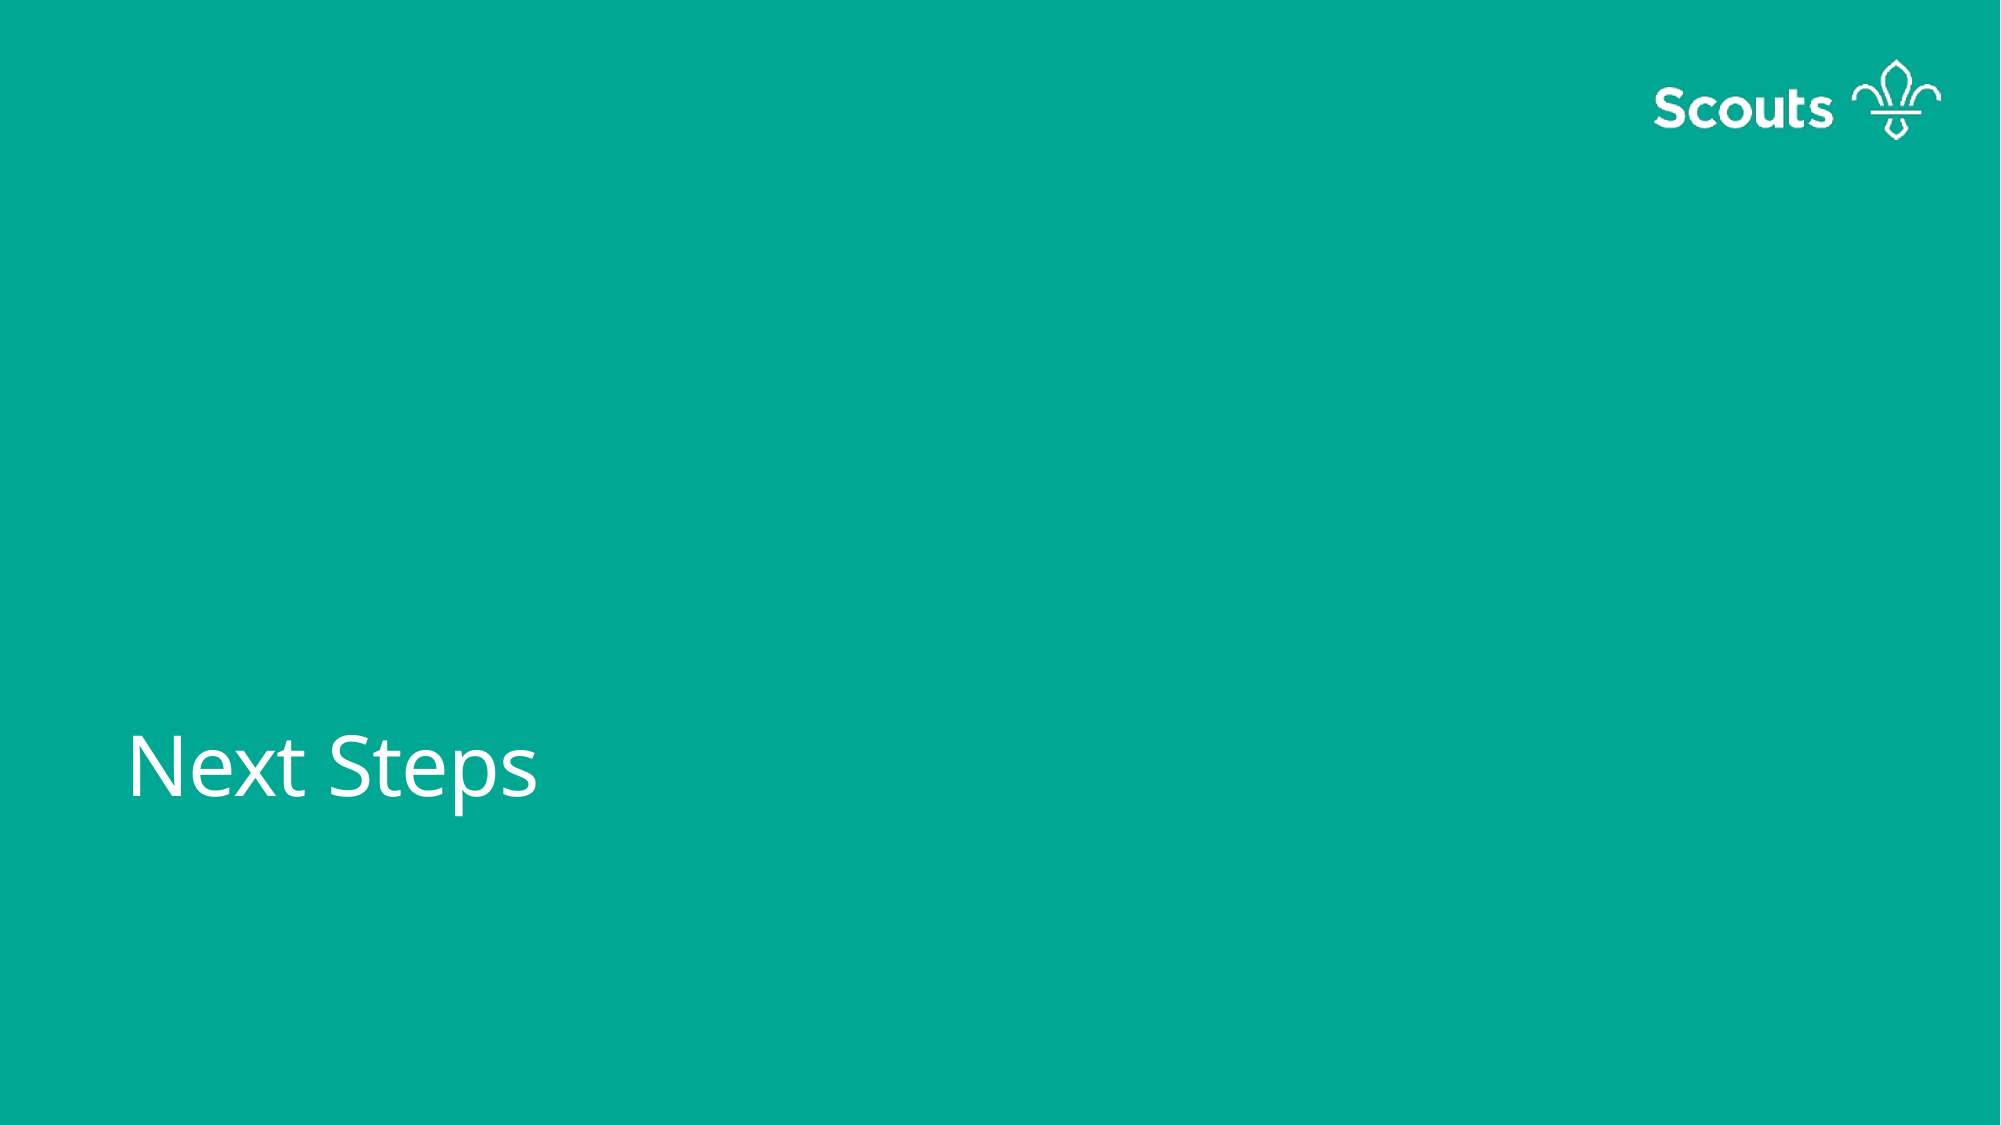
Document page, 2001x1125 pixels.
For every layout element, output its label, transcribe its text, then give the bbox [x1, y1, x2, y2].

picture [1654, 59, 1941, 140]
text_box Next Steps [123, 712, 1687, 881]
